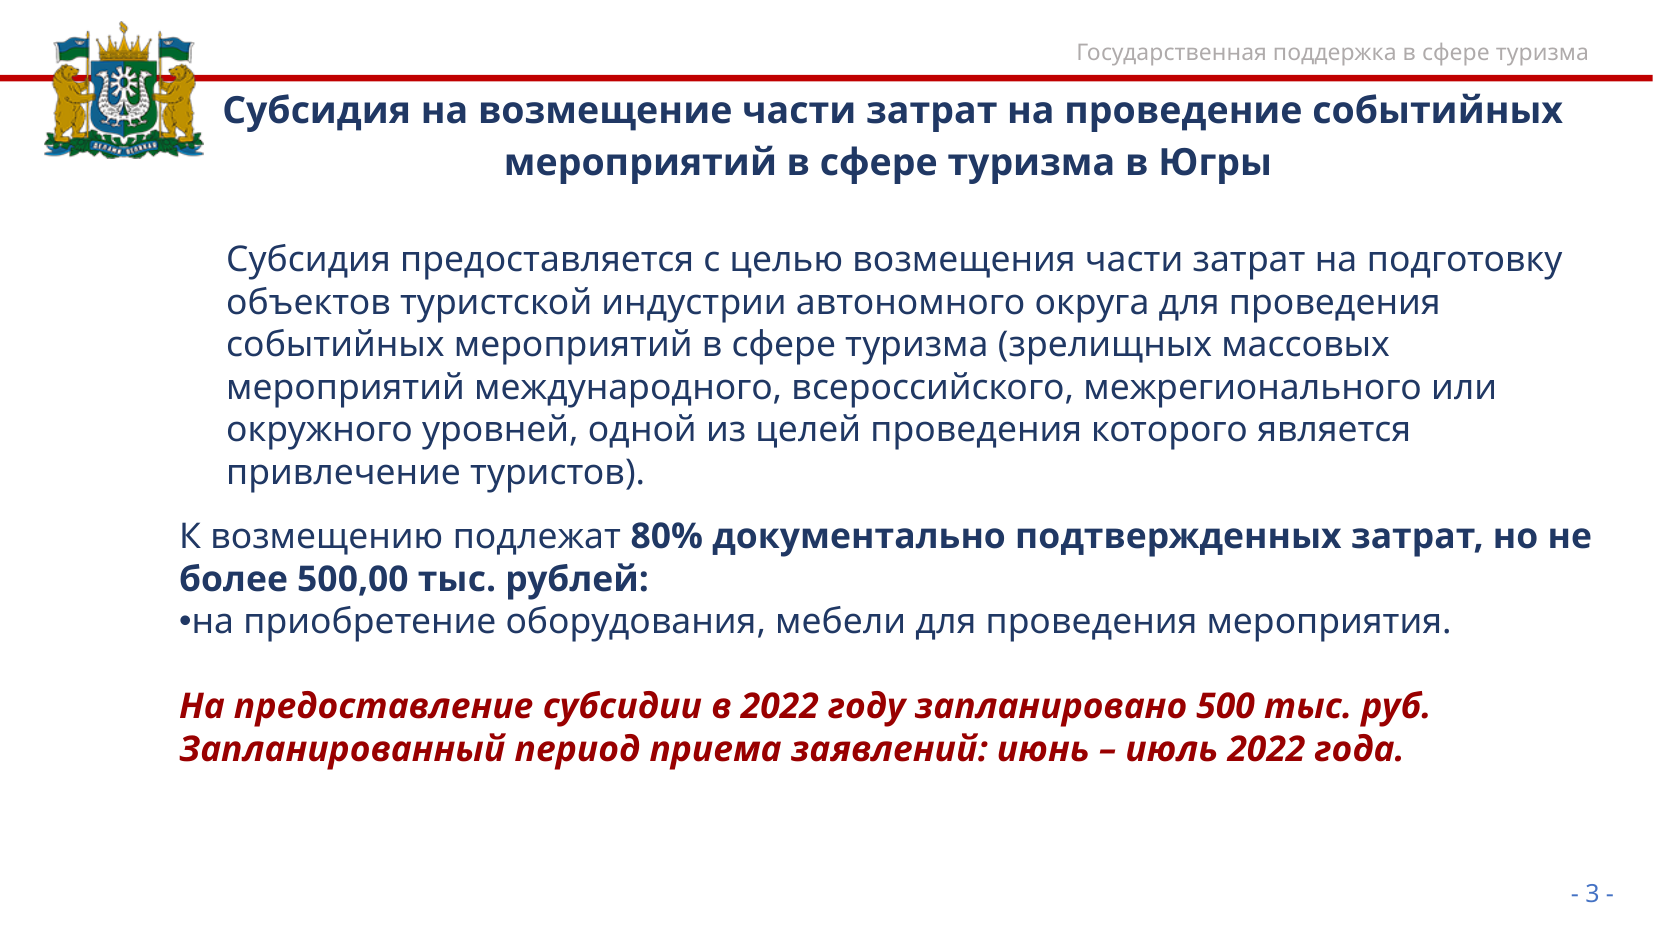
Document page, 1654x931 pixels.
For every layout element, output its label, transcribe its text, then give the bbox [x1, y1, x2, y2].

text_box [0, 73, 39, 83]
text_box [1583, 73, 1654, 83]
text_box Государственная поддержка в сфере туризма [995, 30, 1605, 73]
text_box Субсидия предоставляется с целью возмещения части затрат на подготовку объектов туристской индустрии автономного округа для проведения событийных мероприятий в сфере туризма (зрелищных массовых мероприятий международного, всероссийского, межрегионального или окружного уровней, одной из целей проведения которого является привлечение туристов). [211, 228, 1641, 499]
text_box Субсидия на возмещение части затрат на проведение событийных мероприятий в сфере туризма в Югры [204, 72, 1583, 191]
picture [44, 20, 205, 159]
text_box - 3 - [1556, 869, 1653, 915]
text_box К возмещению подлежат 80% документально подтвержденных затрат, но не более 500,00 тыс. рублей: на приобретение оборудования, мебели для проведения мероприятия. На предоставление субсидии в 2022 году запланировано 500 тыс. руб. Запланированный период приема заявлений: июнь – июль 2022 года. [164, 505, 1639, 819]
